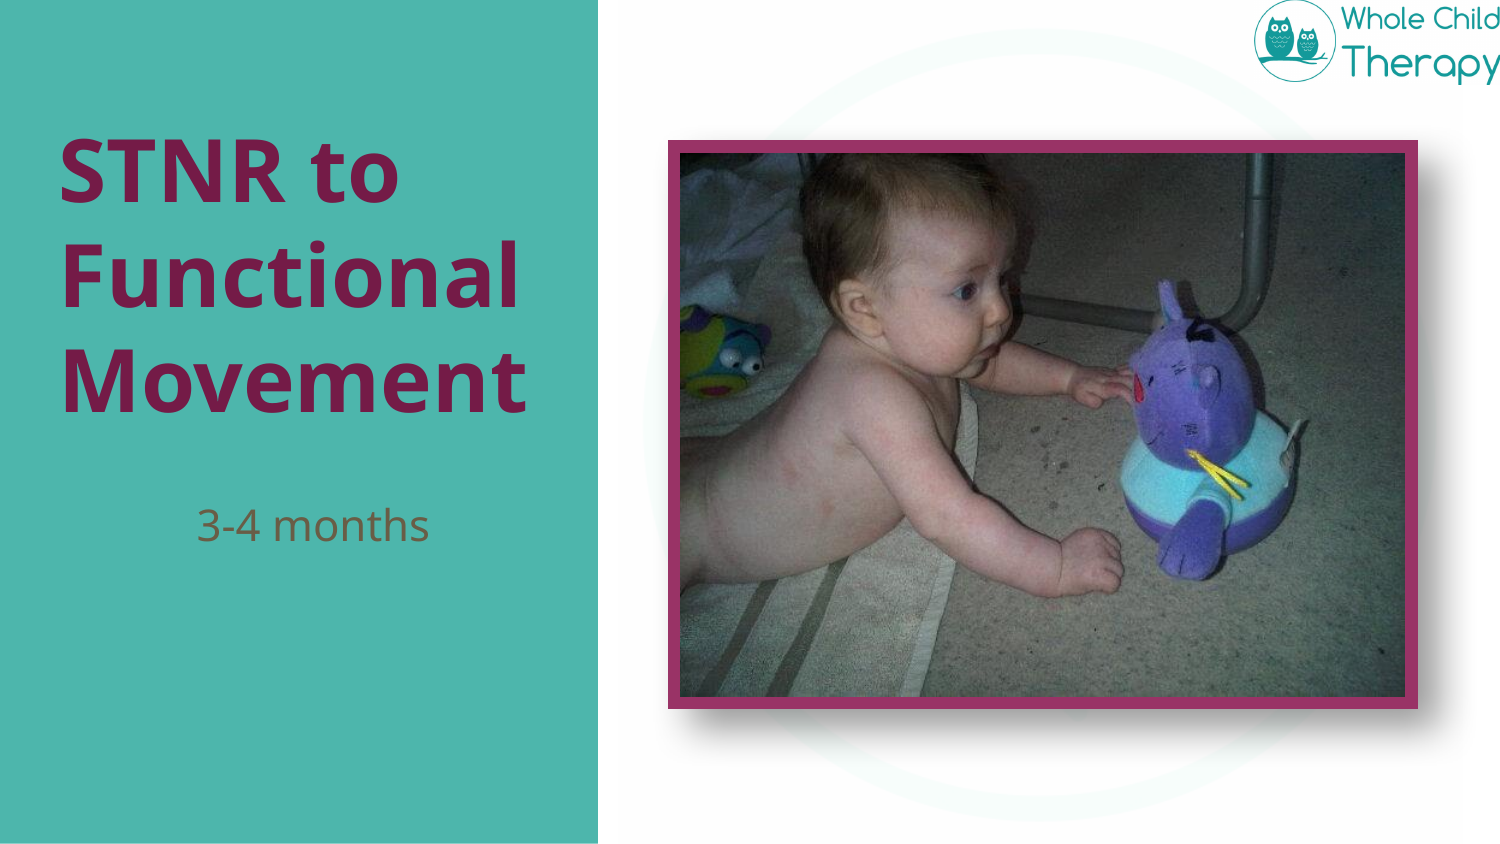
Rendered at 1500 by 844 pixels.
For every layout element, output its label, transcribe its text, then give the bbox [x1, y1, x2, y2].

picture [680, 152, 1406, 697]
picture [1254, 0, 1500, 85]
subtitle 3-4 months [39, 483, 588, 593]
title STNR to Functional Movement [43, 170, 583, 446]
